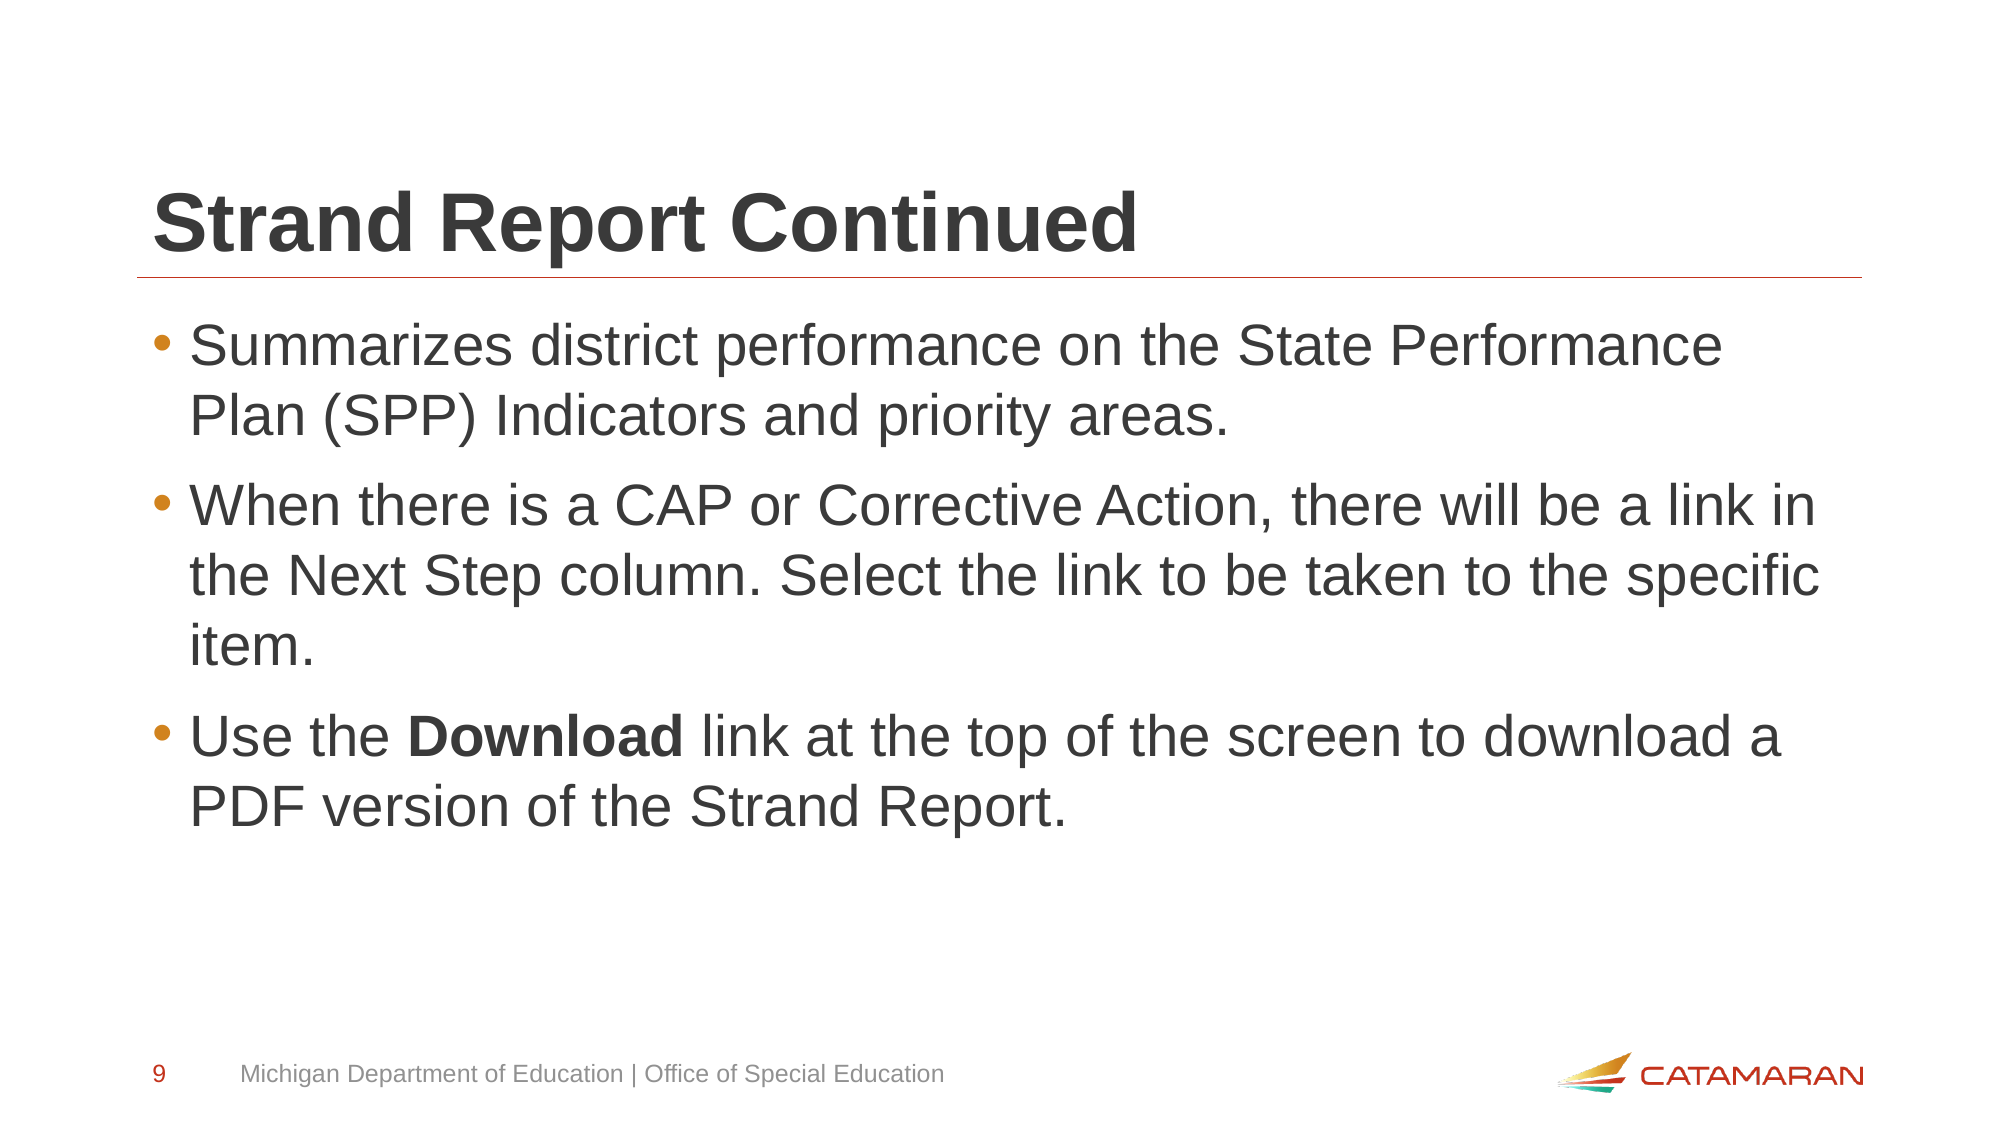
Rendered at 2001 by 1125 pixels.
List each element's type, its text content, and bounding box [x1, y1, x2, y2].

picture [1557, 1052, 1863, 1093]
slide_number 9 [137, 1042, 205, 1103]
footer Michigan Department of Education | Office of Special Education [225, 1042, 1484, 1103]
list Summarizes district performance on the State Performance Plan (SPP) Indicators and priority areas. When there is a CAP or Corrective Action, there will be a link in the Next Step column. Select the link to be taken to the specific item. Use the Download link at the top of the screen to download a PDF version of the Strand Report. [137, 299, 1860, 974]
title Strand Report Continued [137, 59, 1860, 278]
